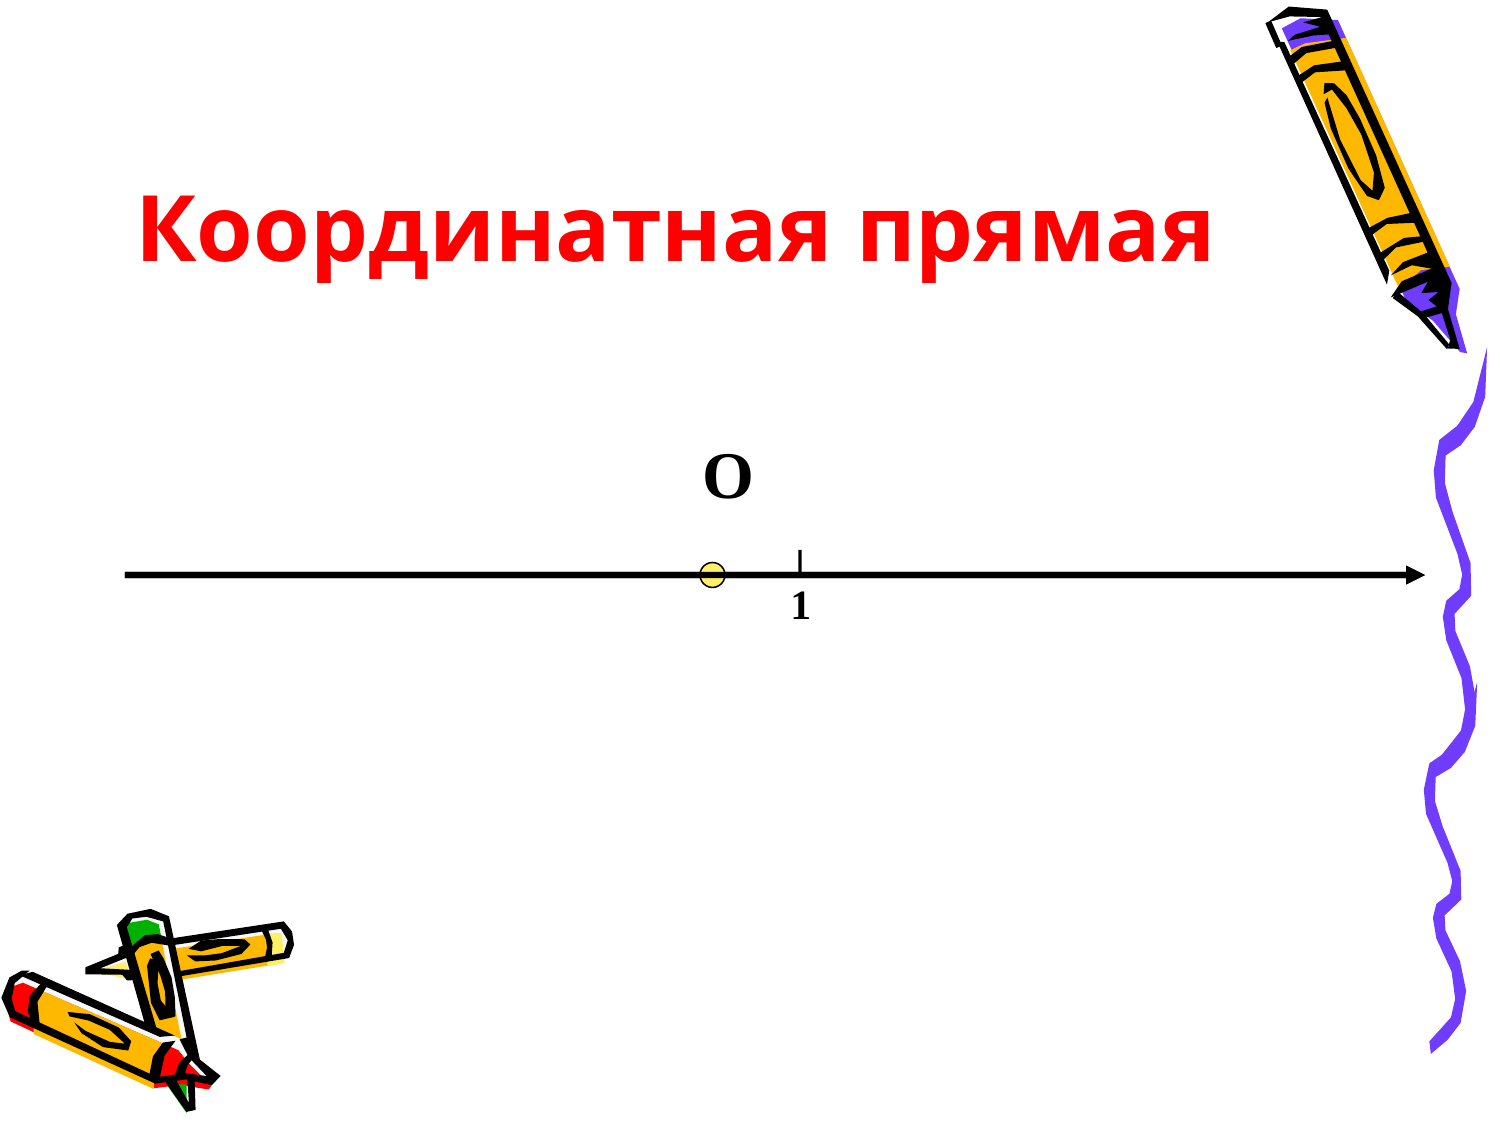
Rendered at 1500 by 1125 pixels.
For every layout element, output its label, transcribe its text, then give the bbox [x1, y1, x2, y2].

title Координатная прямая [112, 24, 1240, 288]
text_box [700, 562, 725, 574]
text_box [700, 576, 725, 588]
text_box 1 [738, 562, 1500, 638]
text_box O [687, 424, 775, 520]
text_box [760, 597, 1500, 673]
